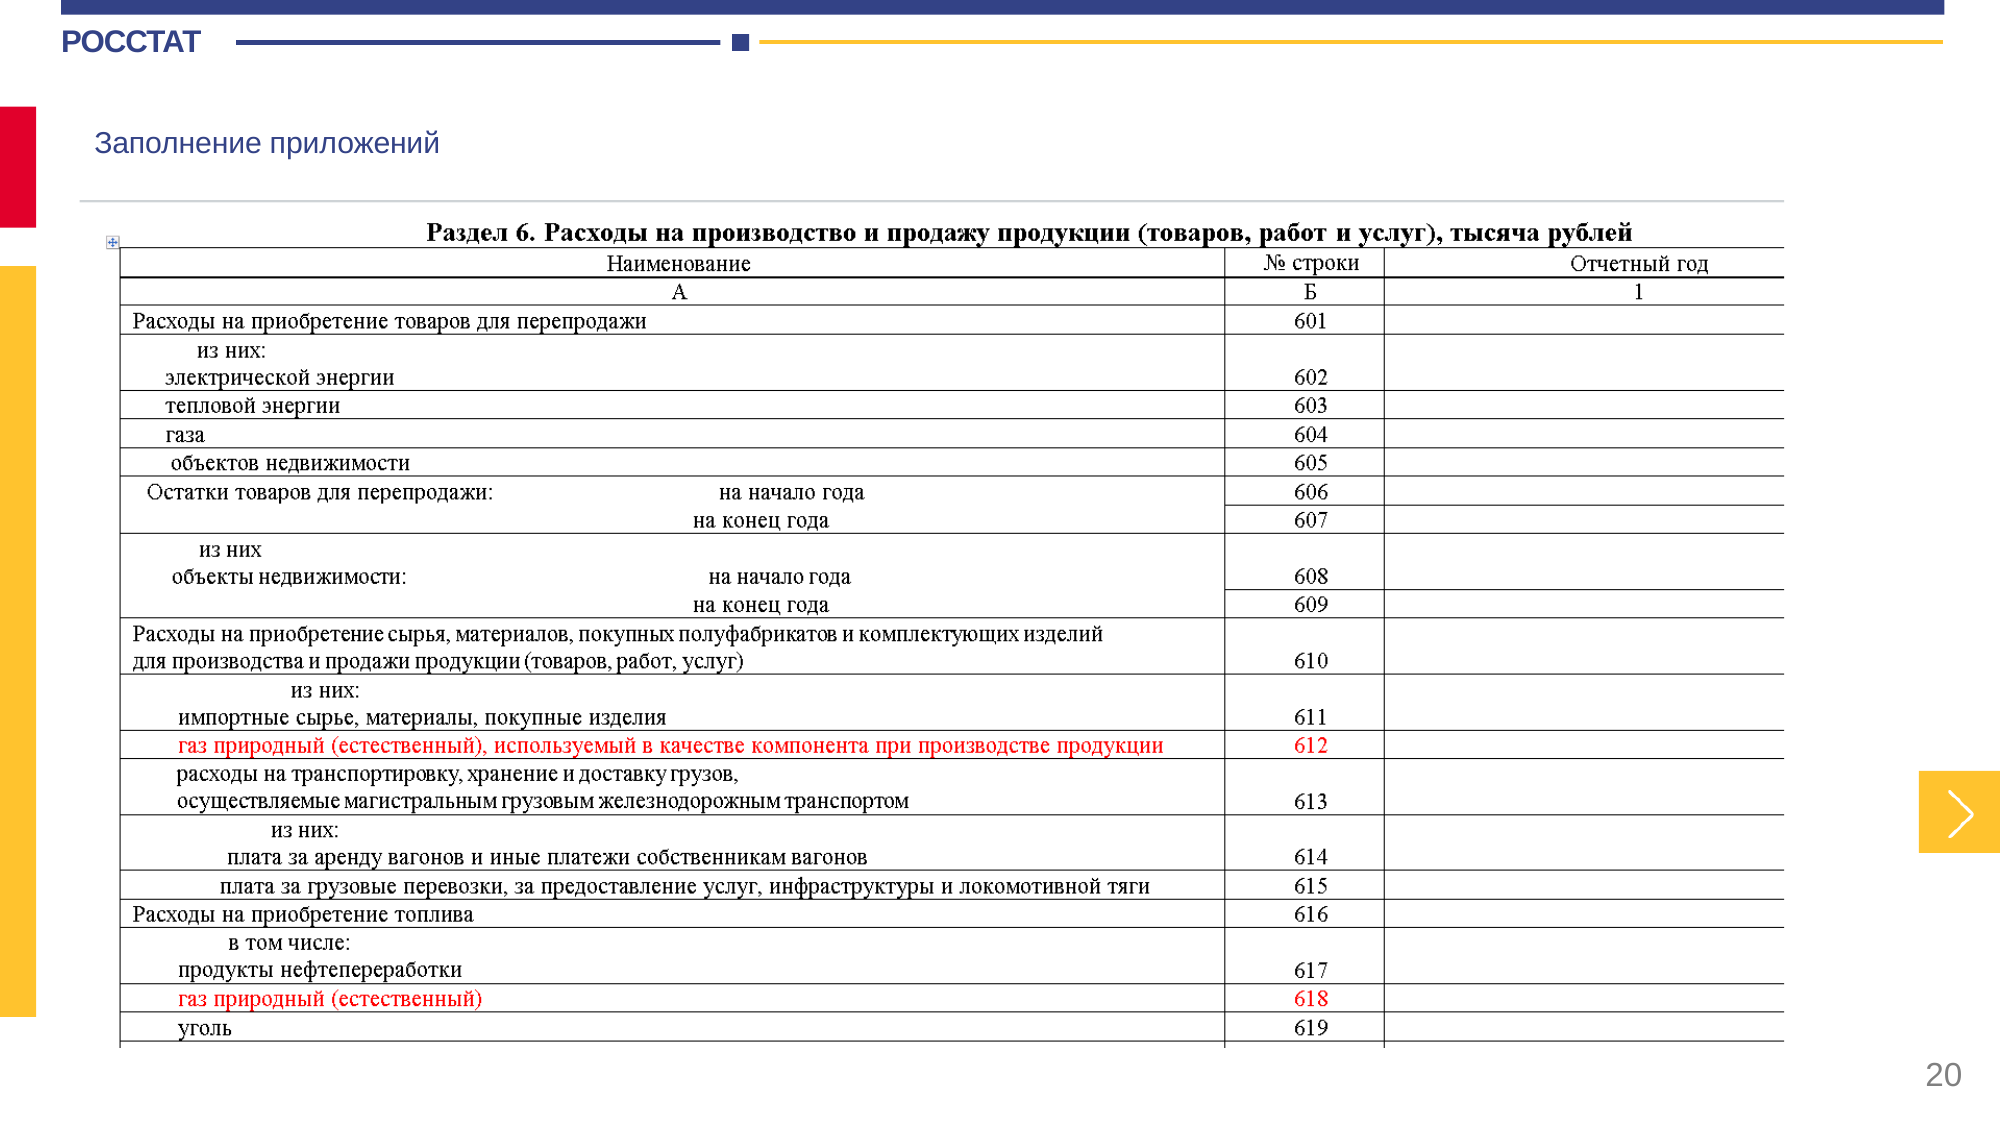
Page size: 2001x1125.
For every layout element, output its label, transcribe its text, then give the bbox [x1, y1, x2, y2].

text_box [236, 33, 1943, 77]
text_box [47, 87, 1943, 199]
text_box 20 [1527, 1042, 1978, 1103]
list Заполнение приложений [79, 115, 1943, 213]
picture [79, 200, 1785, 1048]
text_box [1918, 770, 2000, 853]
